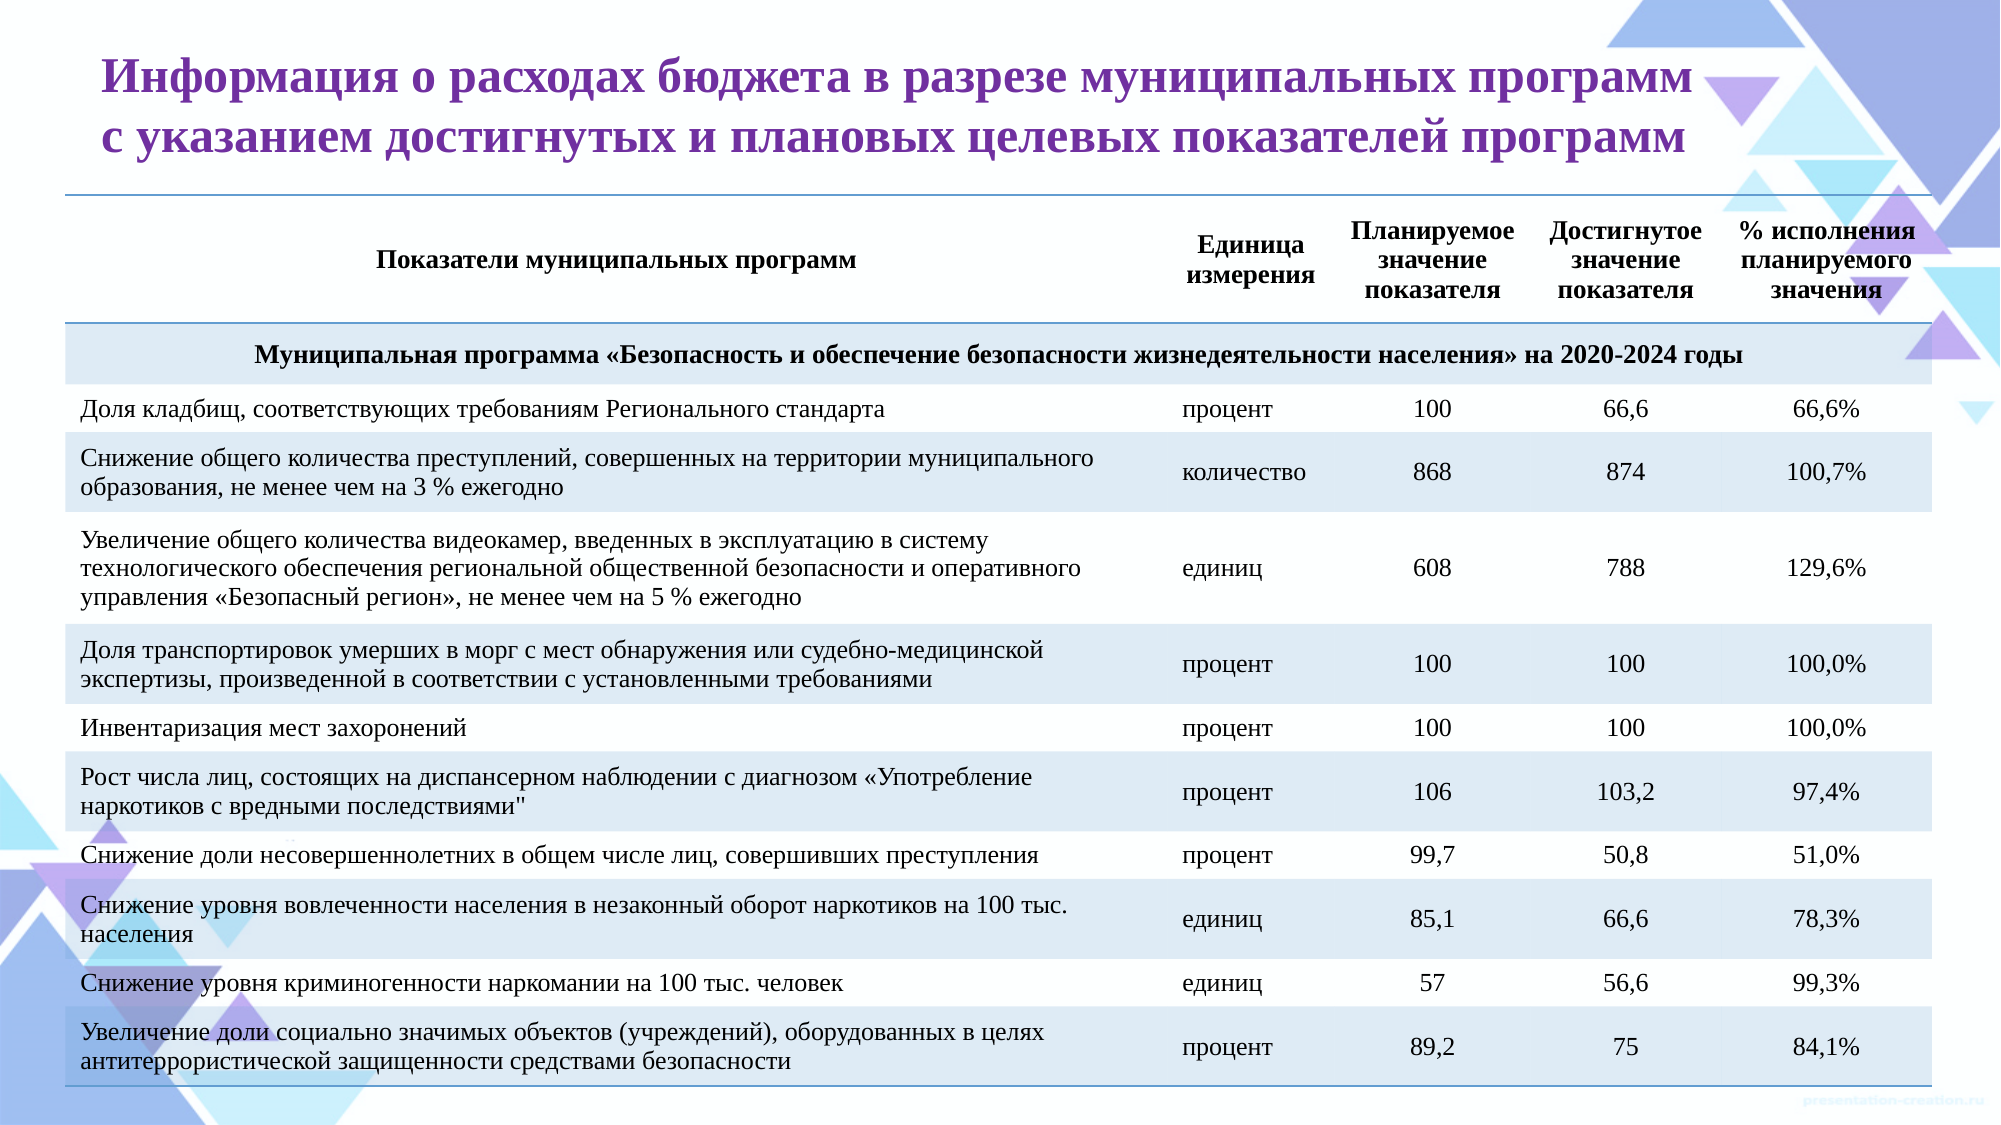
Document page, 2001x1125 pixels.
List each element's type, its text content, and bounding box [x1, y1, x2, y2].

table_cell Земельный налог с организаций, обладающих земельным участком, расположенным в границах городских округов [0, 0, 2000, 1125]
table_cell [65, 324, 1932, 1085]
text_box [87, 35, 1892, 171]
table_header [65, 196, 1932, 322]
